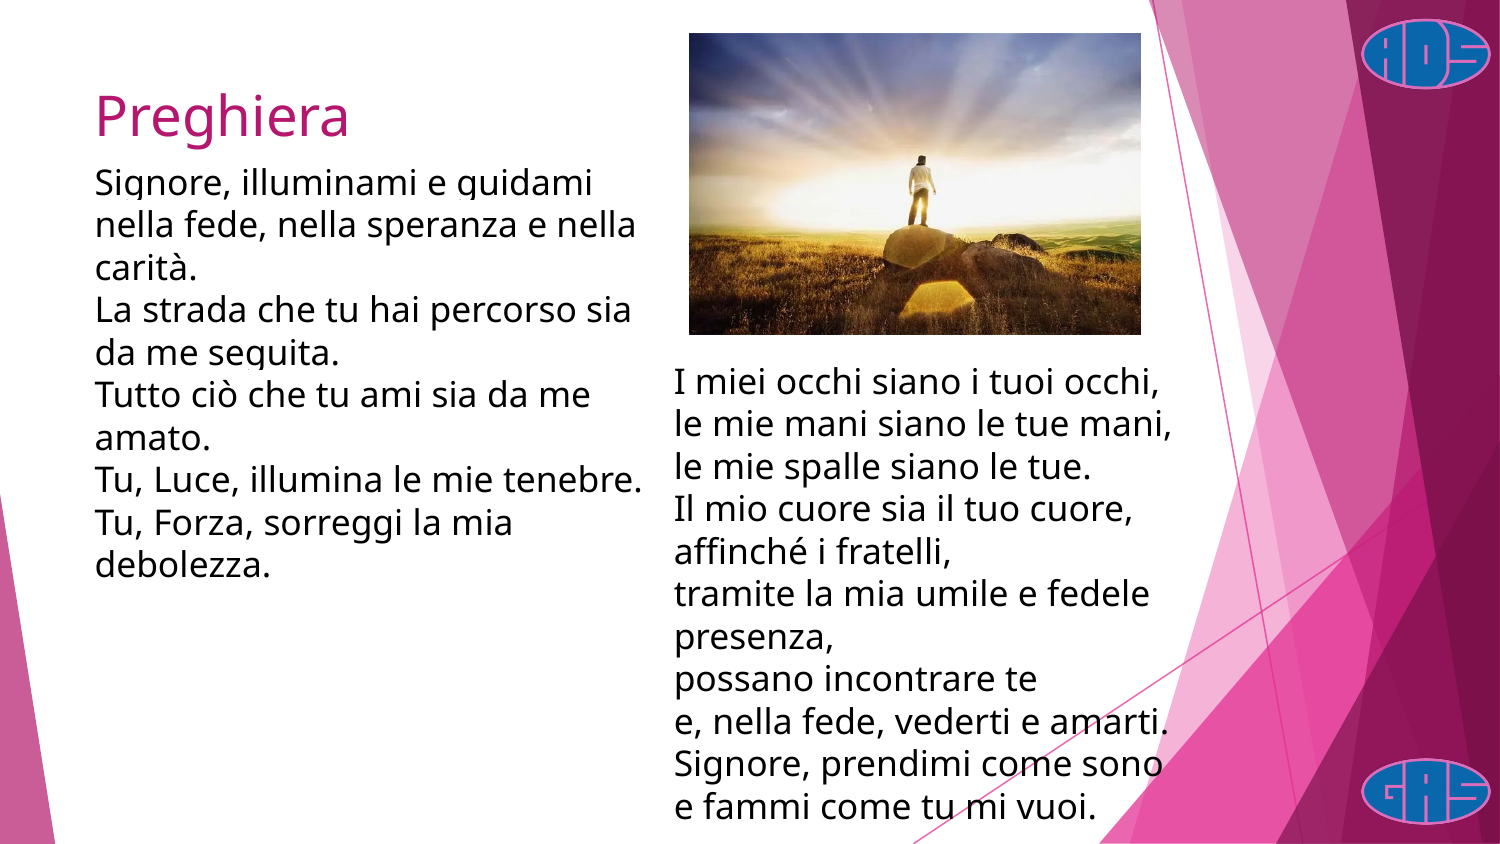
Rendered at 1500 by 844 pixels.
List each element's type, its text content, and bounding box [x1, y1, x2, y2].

text_box I miei occhi siano i tuoi occhi, le mie mani siano le tue mani, le mie spalle siano le tue. Il mio cuore sia il tuo cuore, affinché i fratelli, tramite la mia umile e fedele presenza, possano incontrare te e, nella fede, vederti e amarti. Signore, prendimi come sono e fammi come tu mi vuoi. [658, 343, 1336, 844]
list Signore, illuminami e guidami nella fede, nella speranza e nella carità. La strada che tu hai percorso sia da me seguita. Tutto ciò che tu ami sia da me amato. Tu, Luce, illumina le mie tenebre. Tu, Forza, sorreggi la mia debolezza. [83, 154, 681, 632]
picture [1360, 758, 1491, 825]
picture [689, 33, 1142, 335]
title Preghiera [83, 75, 684, 238]
picture [1360, 0, 1491, 119]
